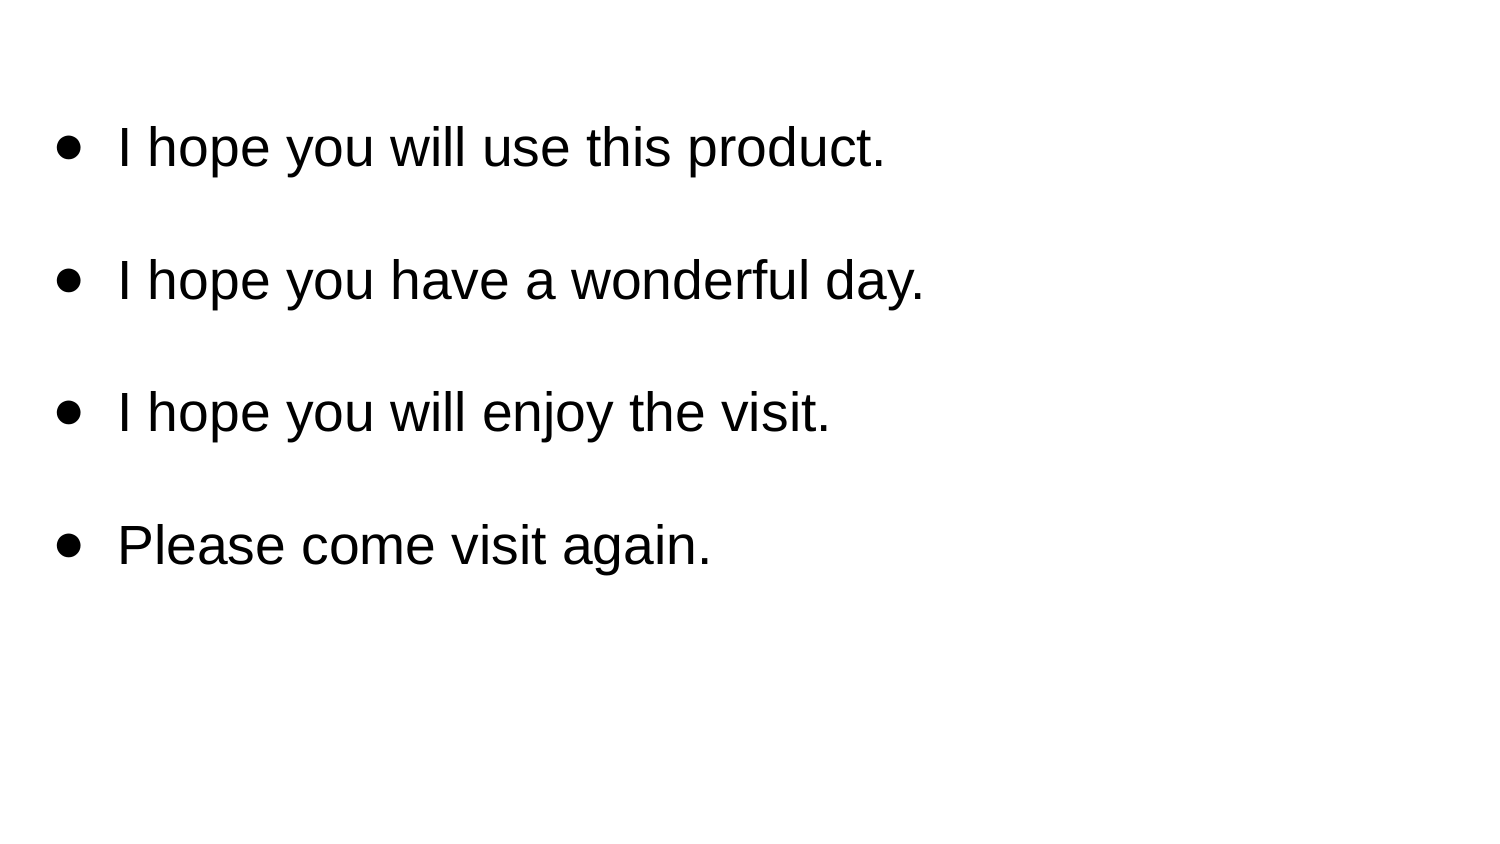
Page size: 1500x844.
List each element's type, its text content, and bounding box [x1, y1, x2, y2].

list I hope you will use this product. I hope you have a wonderful day. I hope you will enjoy the visit. Please come visit again. [27, 30, 1426, 632]
